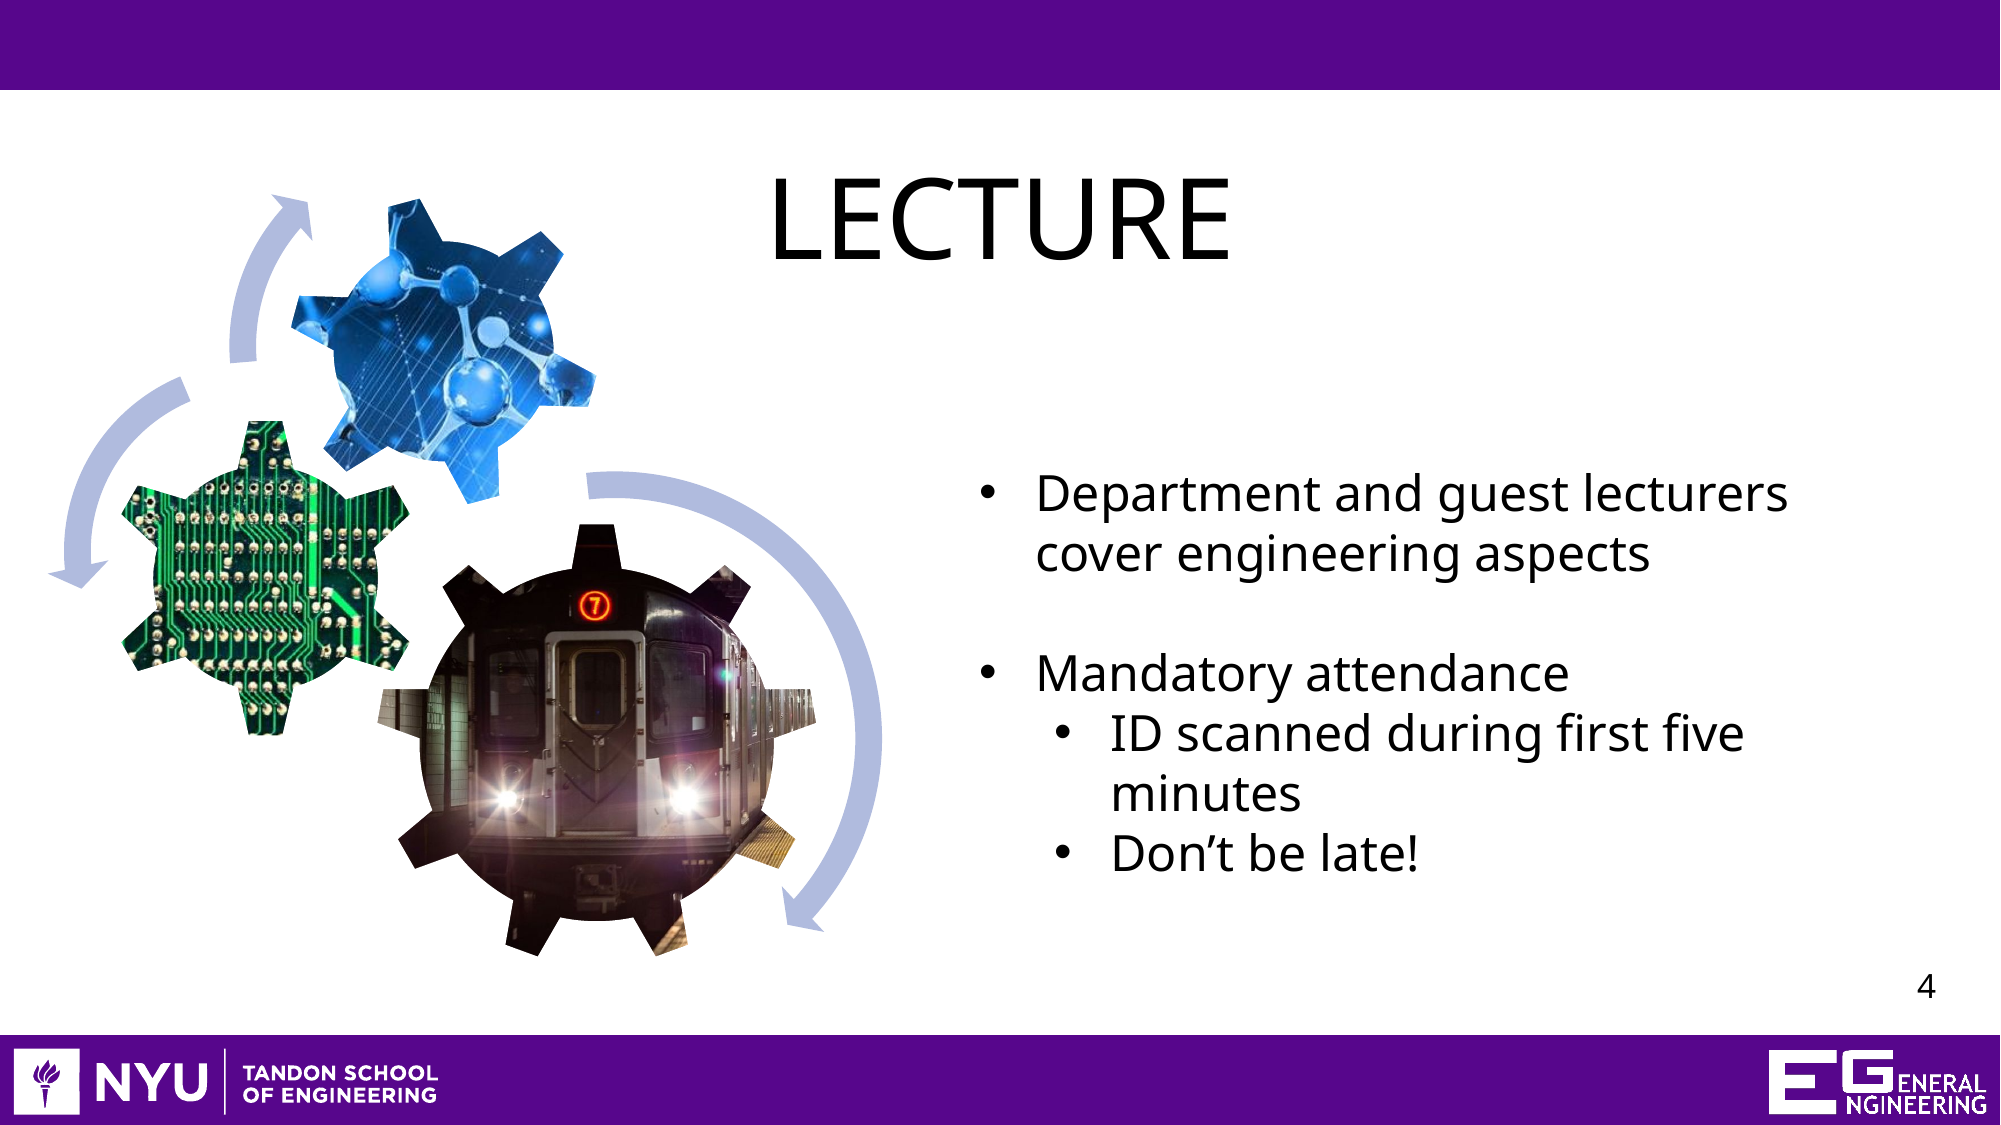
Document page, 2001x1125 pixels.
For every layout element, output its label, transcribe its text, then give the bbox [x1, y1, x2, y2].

text_box [0, 1034, 1752, 1125]
text_box LECTURE [92, 132, 1908, 292]
text_box 4 [1802, 958, 1951, 1013]
picture [1752, 1033, 2000, 1125]
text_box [0, 156, 990, 967]
picture [13, 1048, 438, 1115]
text_box Department and guest lecturers cover engineering aspects Mandatory attendance ID scanned during first five minutes Don’t be late! [990, 453, 1934, 889]
text_box [0, 0, 2000, 91]
